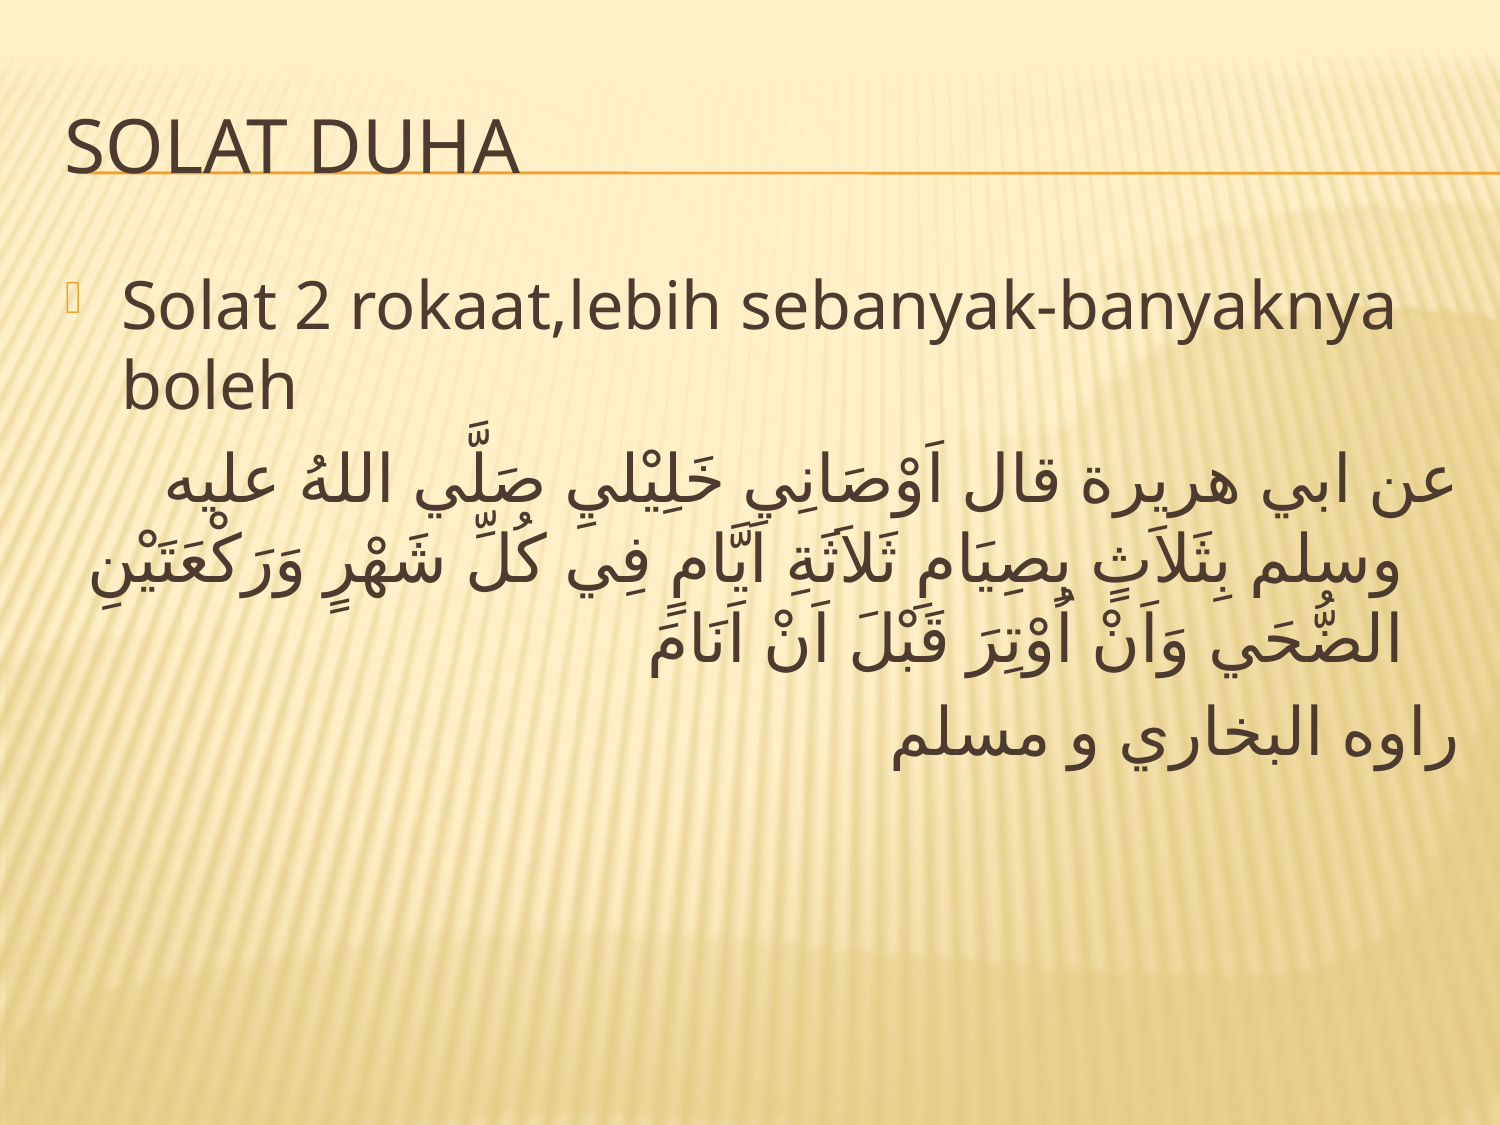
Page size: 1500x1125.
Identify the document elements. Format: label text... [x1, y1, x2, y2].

title Solat duha [50, 75, 1475, 213]
list Solat 2 rokaat,lebih sebanyak-banyaknya boleh عن ابي هريرة قال اَوْصَانِي خَلِيْليِ صَلَّي اللهُ عليه وسلم بِثَلاَثٍ بِصِيَامِ ثَلاَثَةِ اَيَّامٍ فِي كُلِّ شَهْرٍ وَرَكْعَتَيْنِ الضُّحَي وَاَنْ اُوْتِرَ قَبْلَ اَنْ اَنَامَ راوه البخاري و مسلم [50, 254, 1475, 998]
